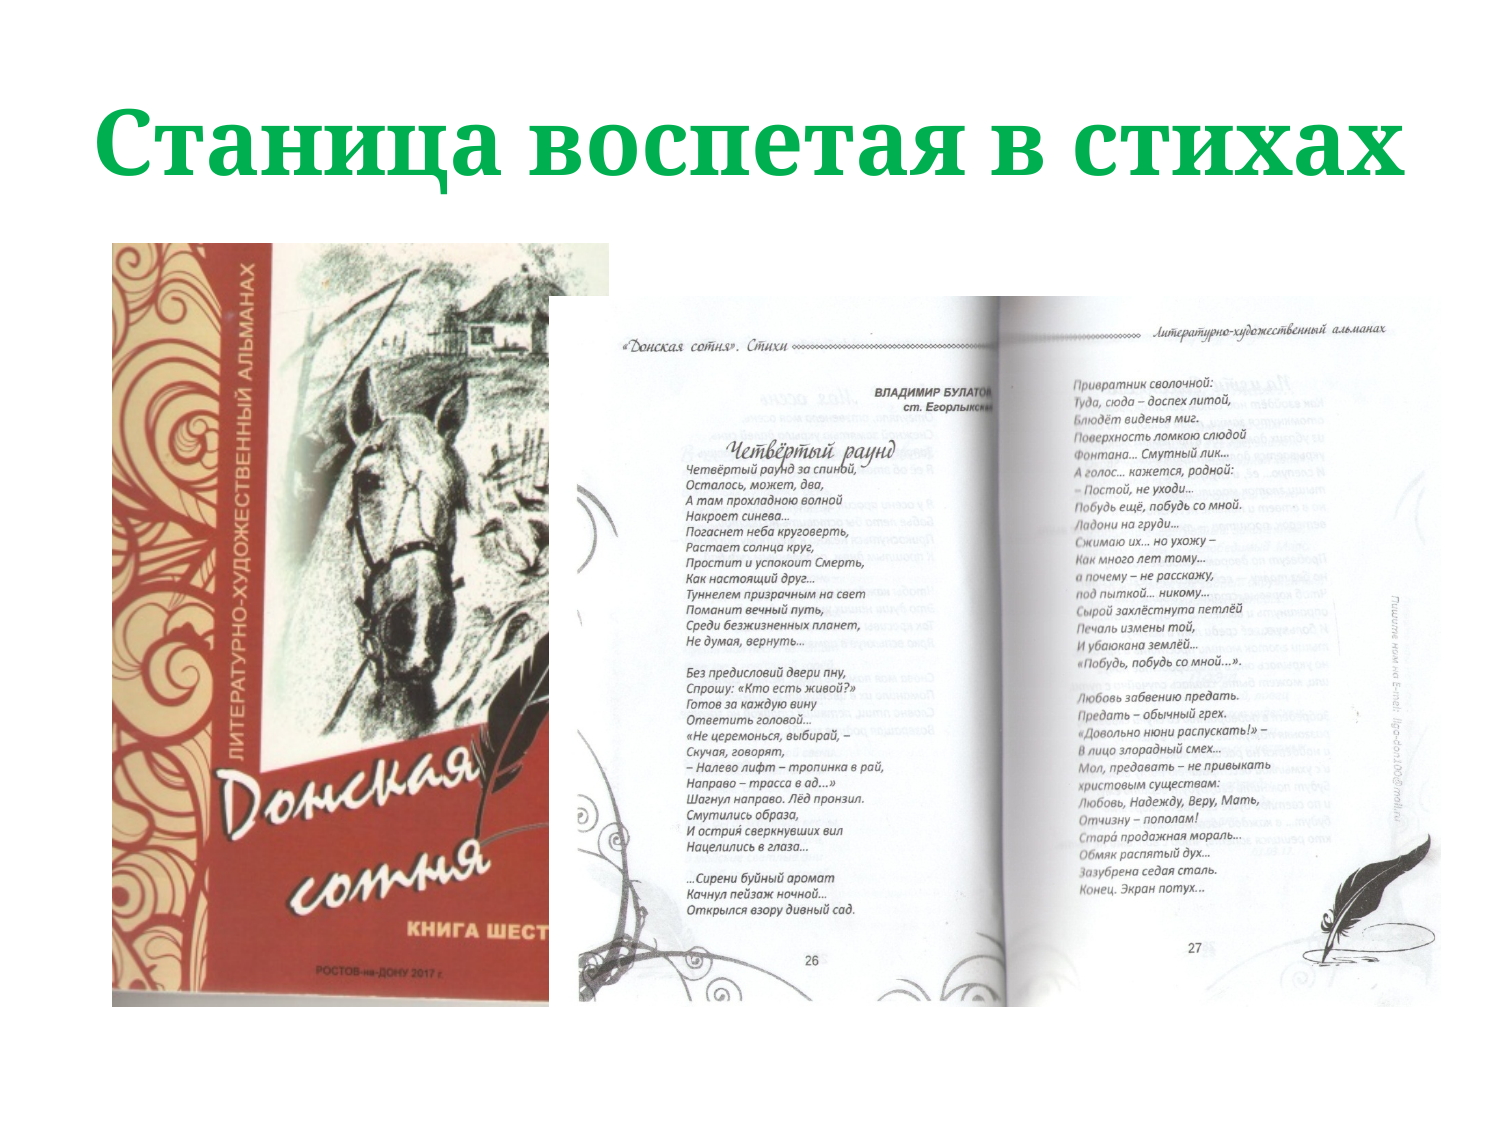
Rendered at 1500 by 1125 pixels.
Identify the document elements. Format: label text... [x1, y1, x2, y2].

title Станица воспетая в стихах [75, 45, 1425, 233]
picture [111, 243, 1442, 1007]
